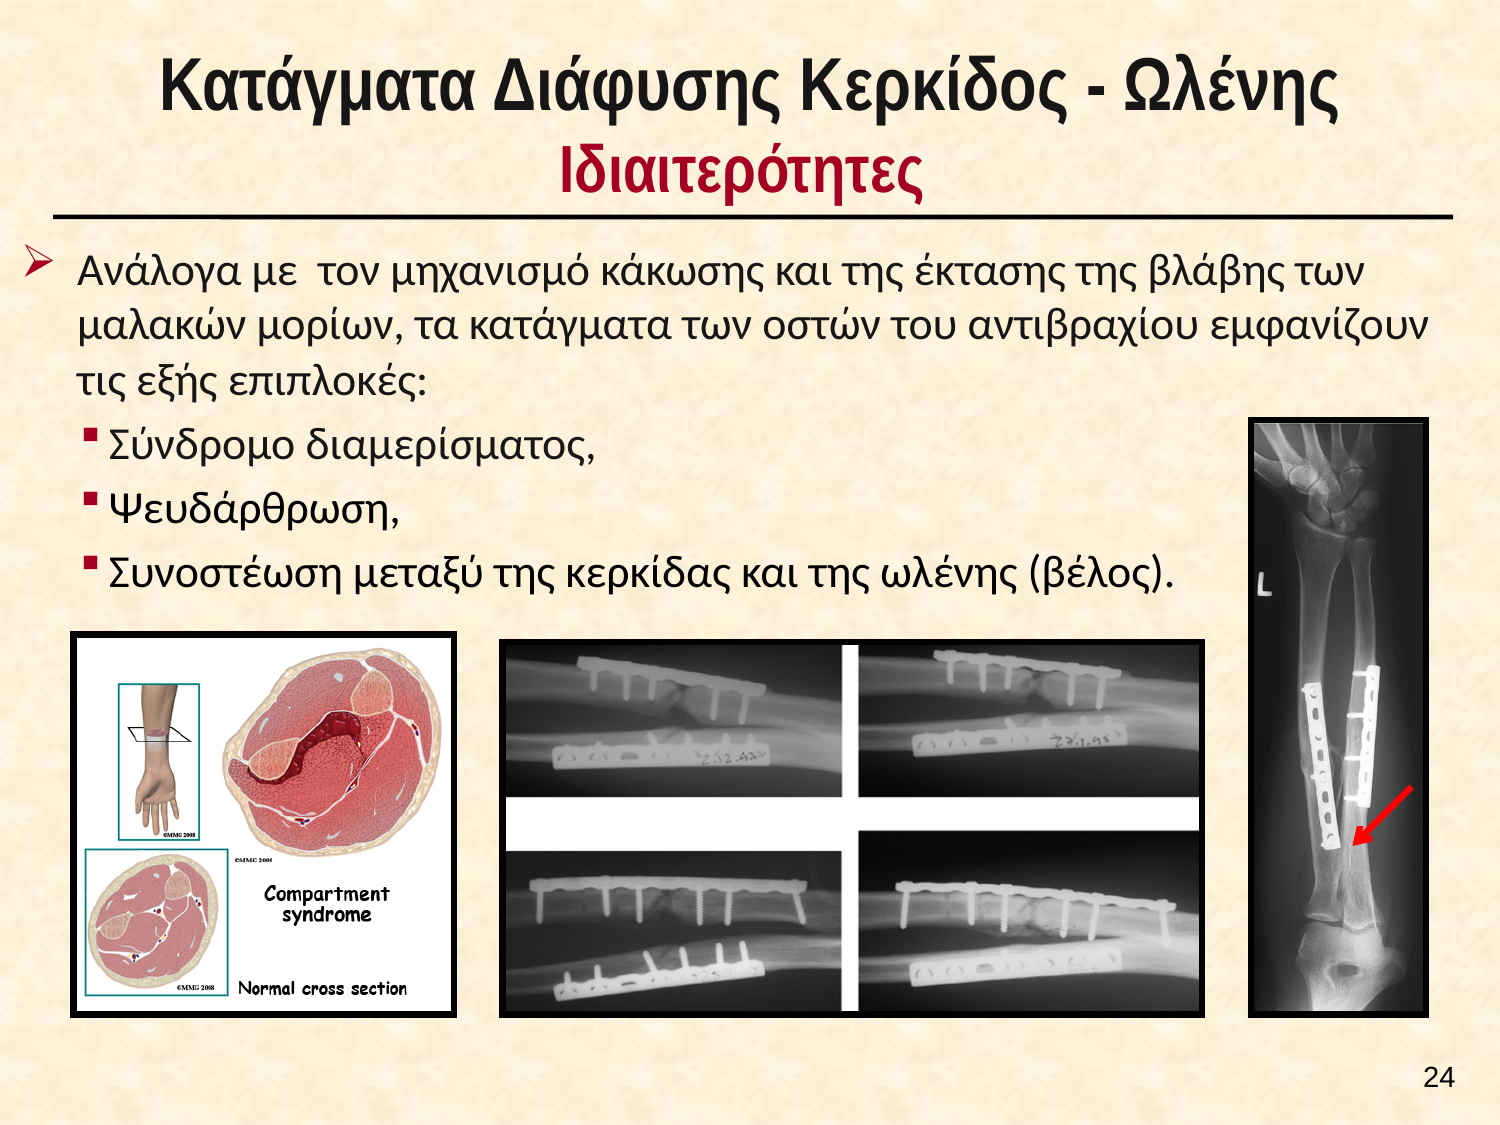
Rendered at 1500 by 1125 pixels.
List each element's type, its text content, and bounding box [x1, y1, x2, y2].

slide_number 23 [1340, 1022, 1471, 1102]
list Ανάλογα με τον μηχανισμό κάκωσης και της έκτασης της βλάβης των μαλακών μορίων, τα κατάγματα των οστών του αντιβραχίου εμφανίζουν τις εξής επιπλοκές: Σύνδρομο διαμερίσματος, Ψευδάρθρωση, Συνοστέωση μεταξύ της κερκίδας και της ωλένης (βέλος). [5, 231, 1477, 599]
picture [0, 0, 1500, 1125]
title Κατάγματα Διάφυσης Κερκίδος - Ωλένης Ιδιαιτερότητες [74, 30, 1426, 211]
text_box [1352, 786, 1412, 847]
